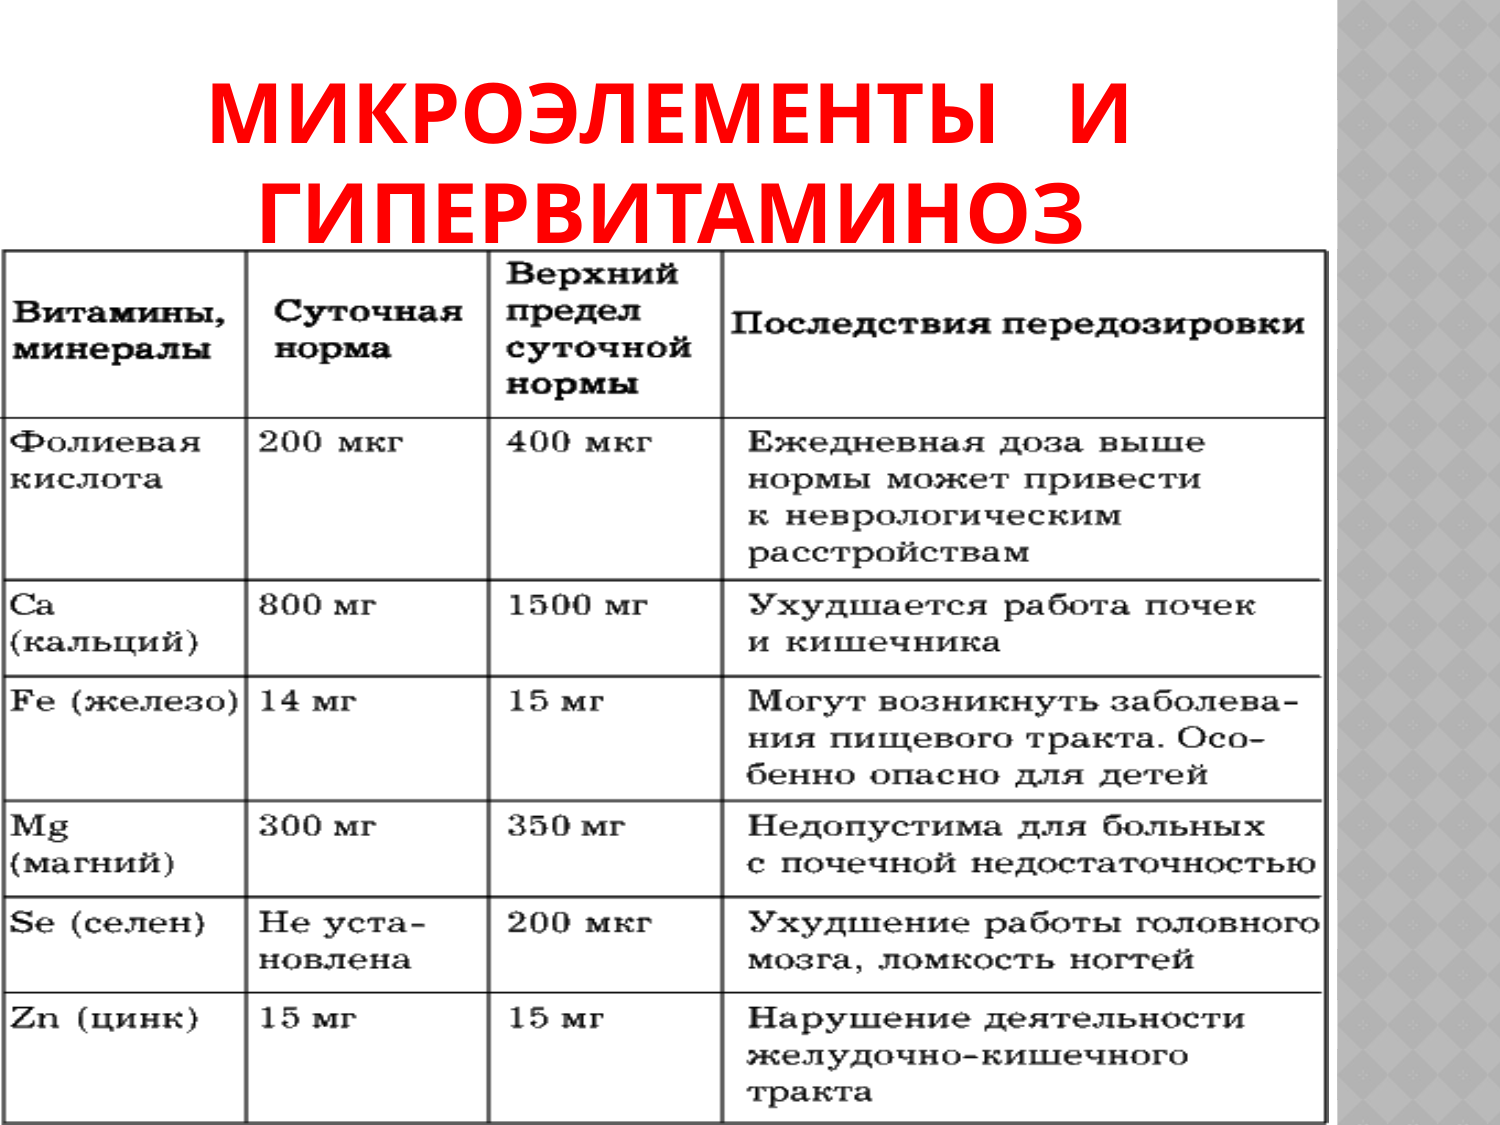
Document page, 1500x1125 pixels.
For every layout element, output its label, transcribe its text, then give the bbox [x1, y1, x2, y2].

text_box Микроэлементы и гипервитаминоз [0, 52, 1341, 244]
picture [0, 247, 1330, 1125]
